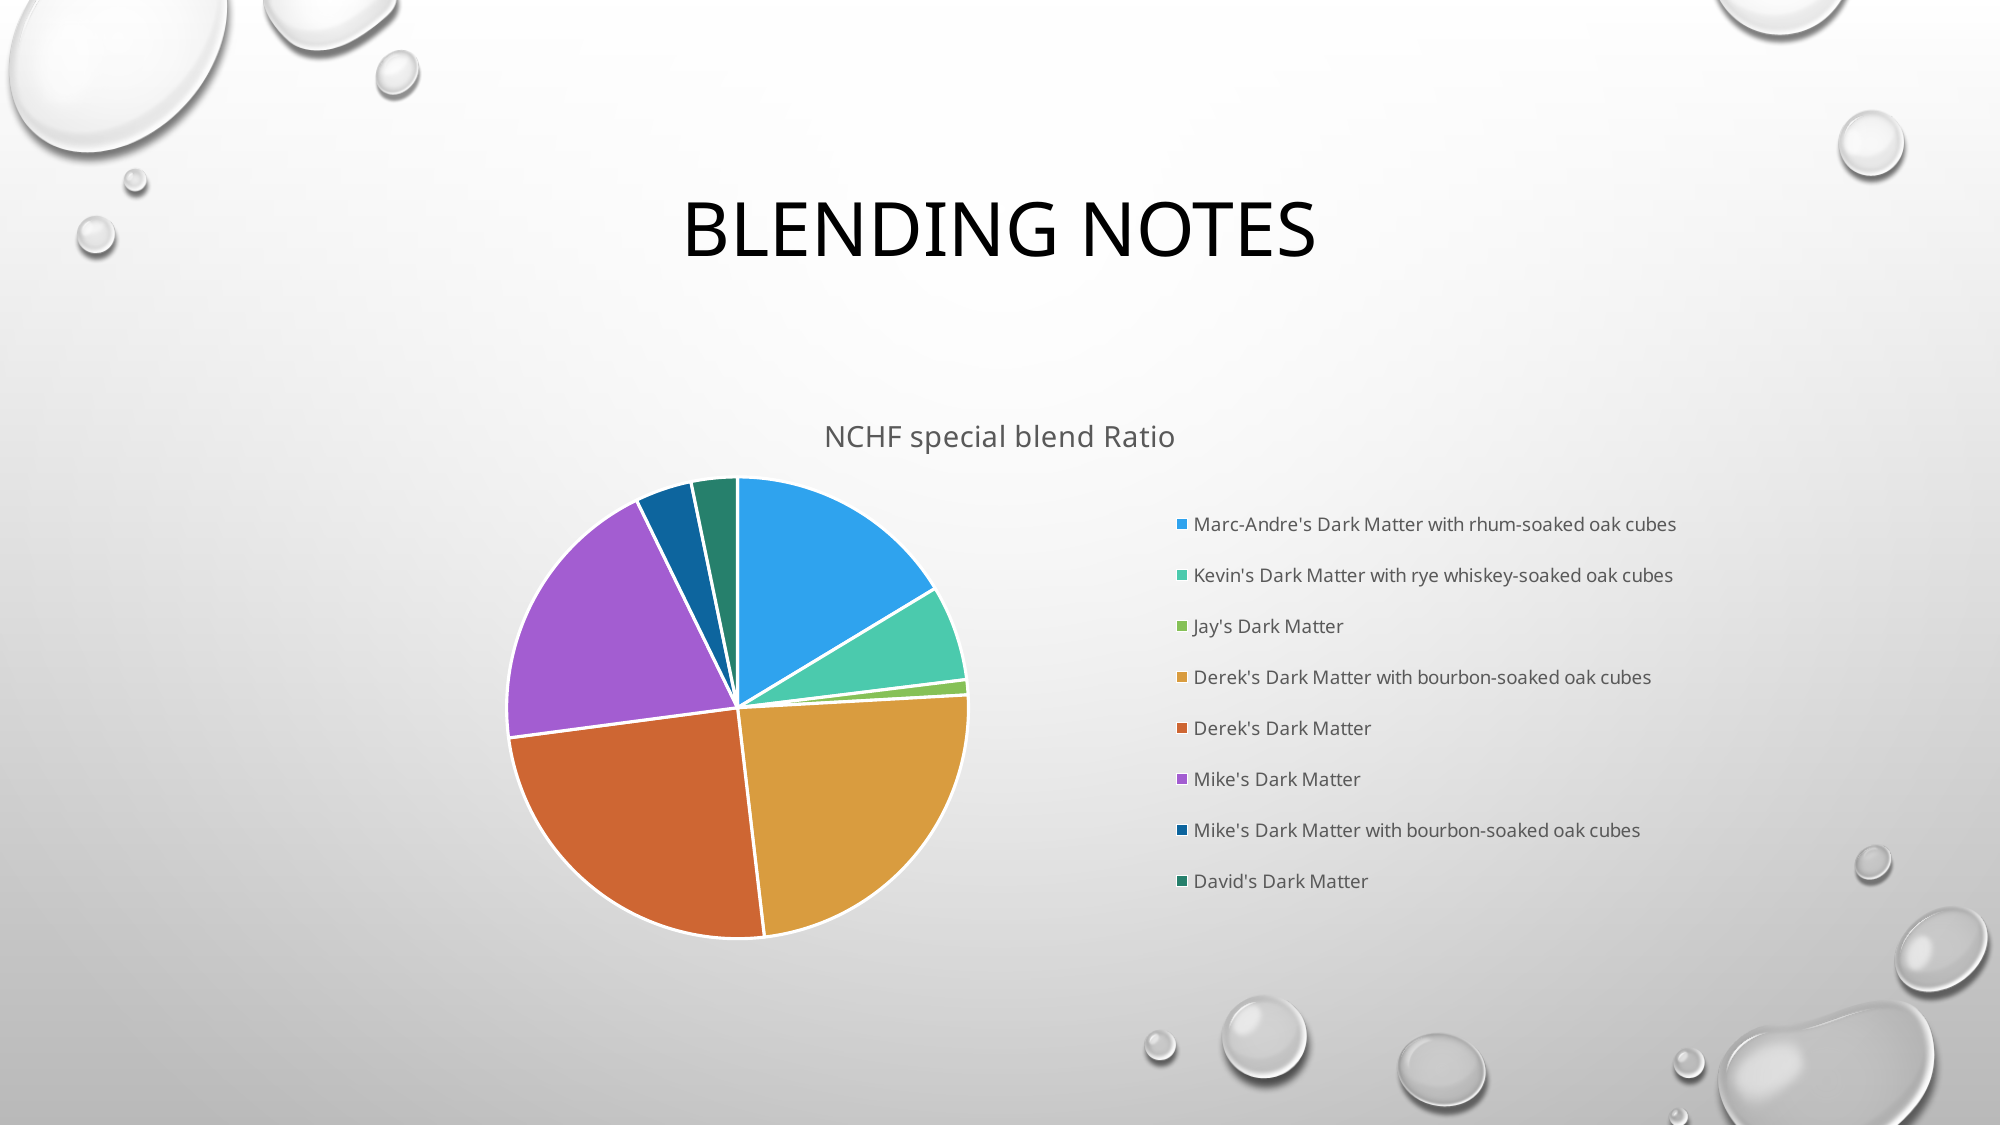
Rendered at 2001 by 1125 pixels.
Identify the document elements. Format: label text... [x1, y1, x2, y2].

picture [0, 0, 2000, 1125]
title Blending notes [149, 101, 1851, 364]
chart [149, 387, 1851, 951]
